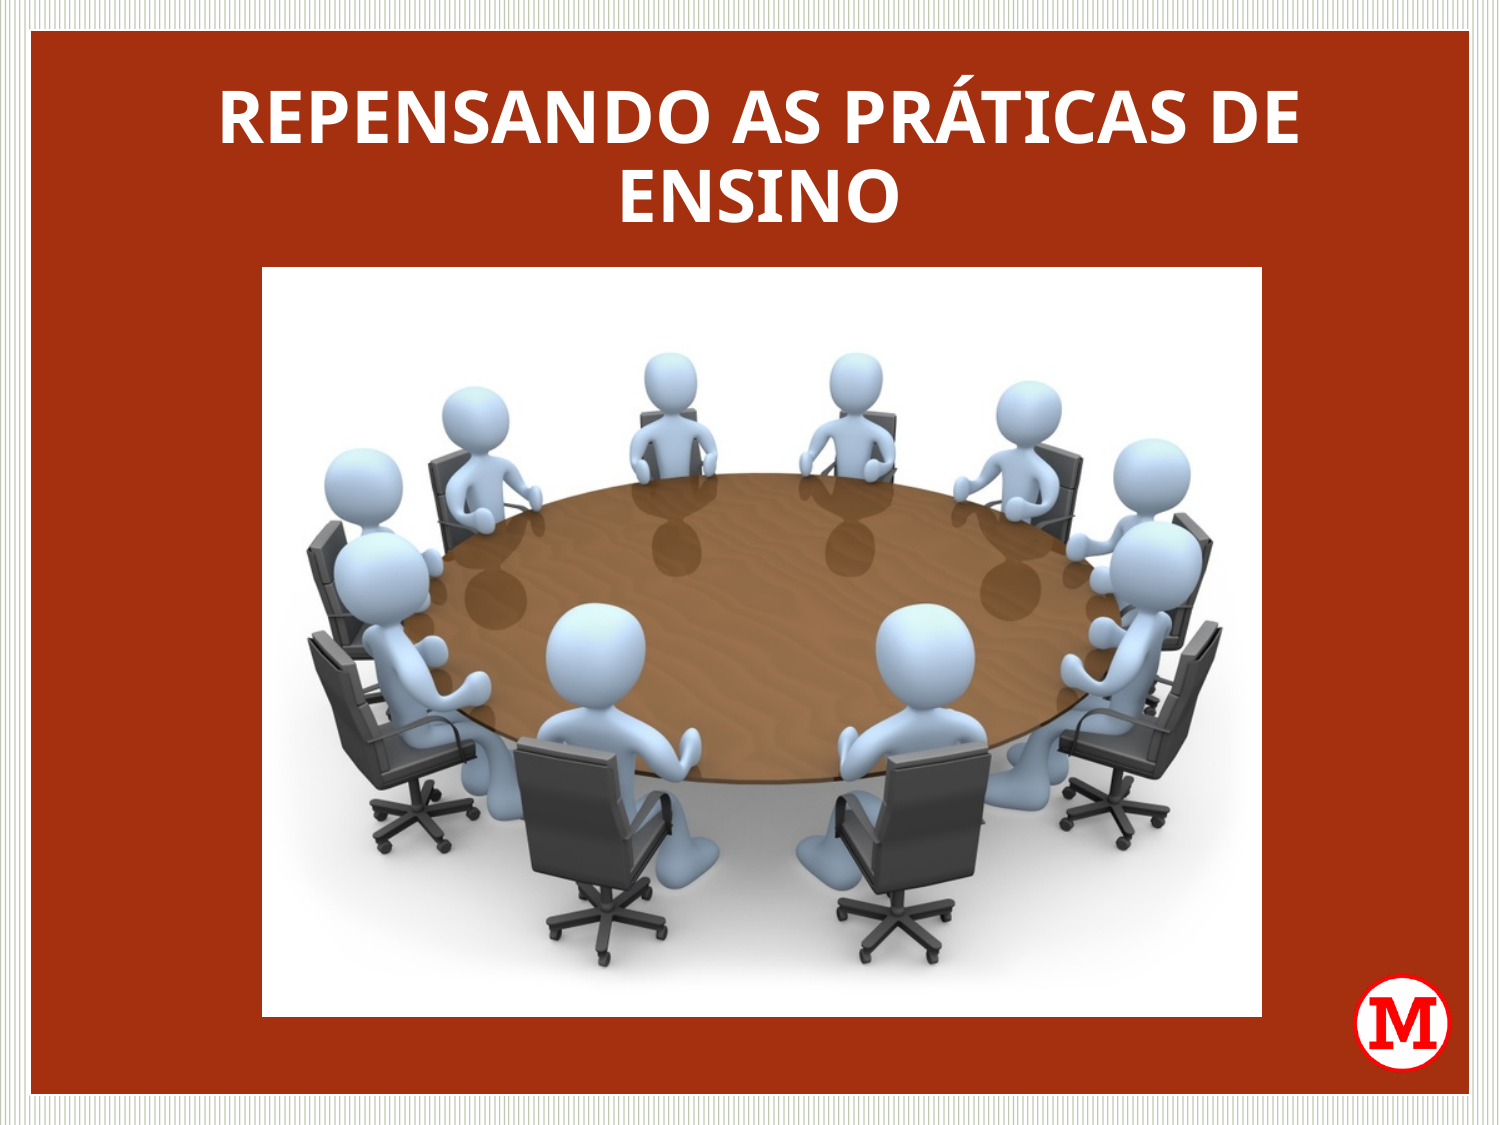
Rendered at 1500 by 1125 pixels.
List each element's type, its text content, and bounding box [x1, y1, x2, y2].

text_box REPENSANDO AS PRÁTICAS DE ENSINO [135, 78, 1384, 244]
picture [0, 0, 1500, 1125]
